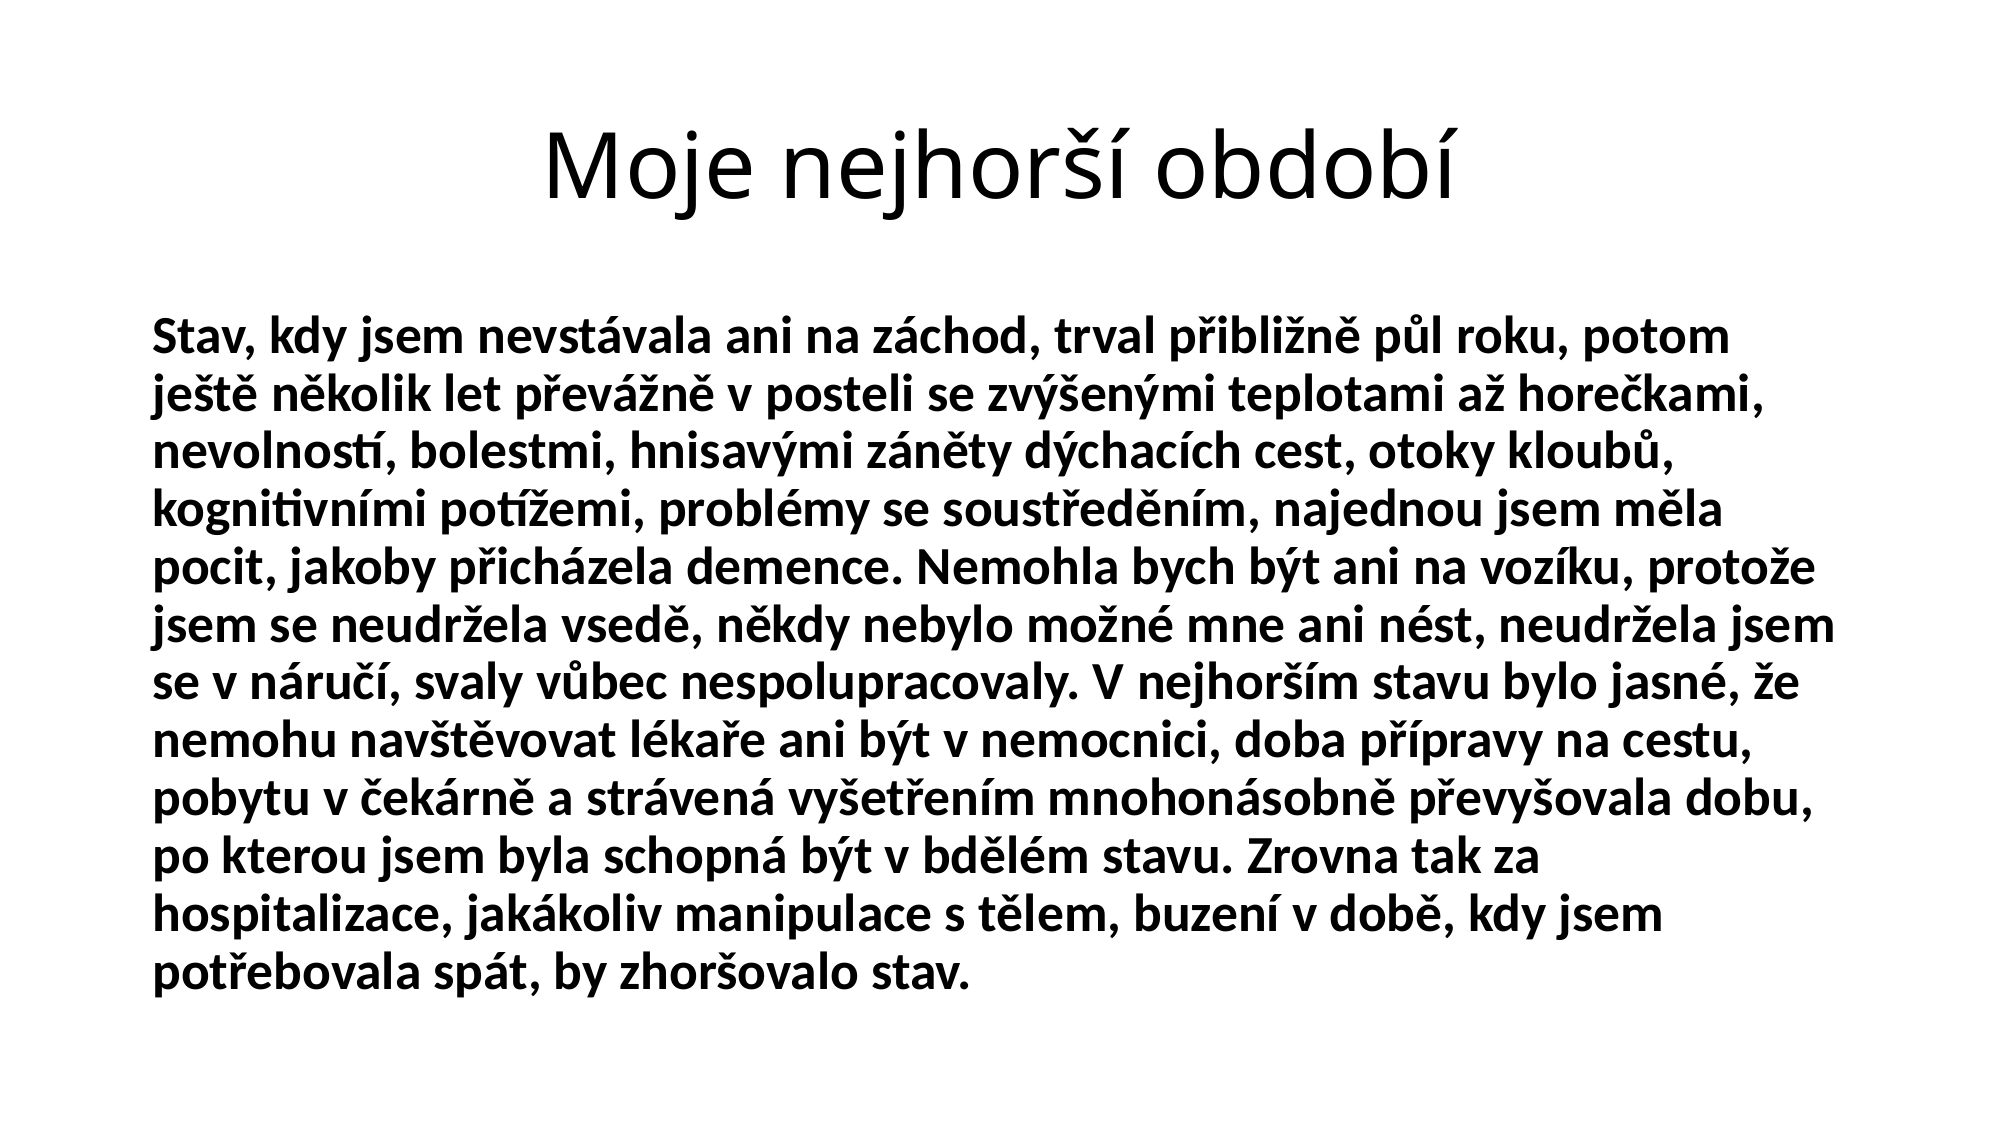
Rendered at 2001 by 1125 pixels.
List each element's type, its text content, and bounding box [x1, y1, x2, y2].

list Stav, kdy jsem nevstávala ani na záchod, trval přibližně půl roku, potom ještě několik let převážně v posteli se zvýšenými teplotami až horečkami, nevolností, bolestmi, hnisavými záněty dýchacích cest, otoky kloubů, kognitivními potížemi, problémy se soustředěním, najednou jsem měla pocit, jakoby přicházela demence. Nemohla bych být ani na vozíku, protože jsem se neudržela vsedě, někdy nebylo možné mne ani nést, neudržela jsem se v náručí, svaly vůbec nespolupracovaly. V nejhorším stavu bylo jasné, že nemohu navštěvovat lékaře ani být v nemocnici, doba přípravy na cestu, pobytu v čekárně a strávená vyšetřením mnohonásobně převyšovala dobu, po kterou jsem byla schopná být v bdělém stavu. Zrovna tak za hospitalizace, jakákoliv manipulace s tělem, buzení v době, kdy jsem potřebovala spát, by zhoršovalo stav. [137, 299, 1863, 1014]
title Moje nejhorší období [137, 59, 1863, 278]
